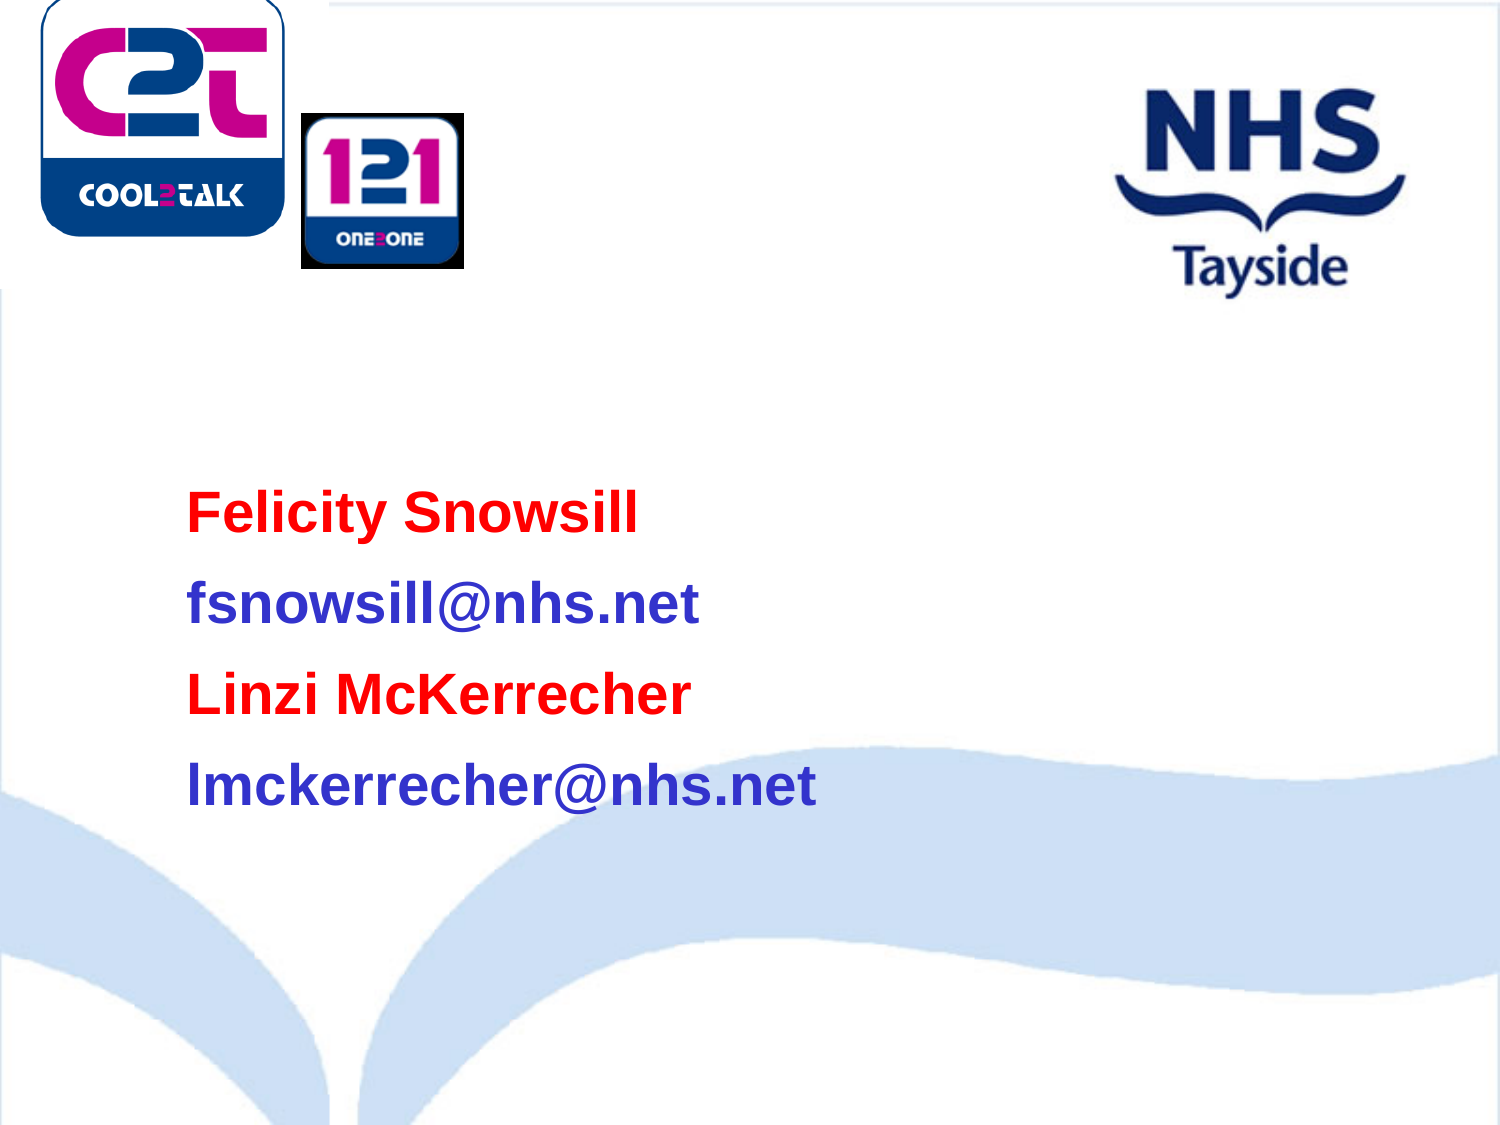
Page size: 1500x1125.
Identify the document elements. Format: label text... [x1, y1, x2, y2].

text_box Felicity Snowsill fsnowsill@nhs.net Linzi McKerrecher lmckerrecher@nhs.net [171, 326, 1319, 1030]
picture [0, 0, 1500, 1125]
